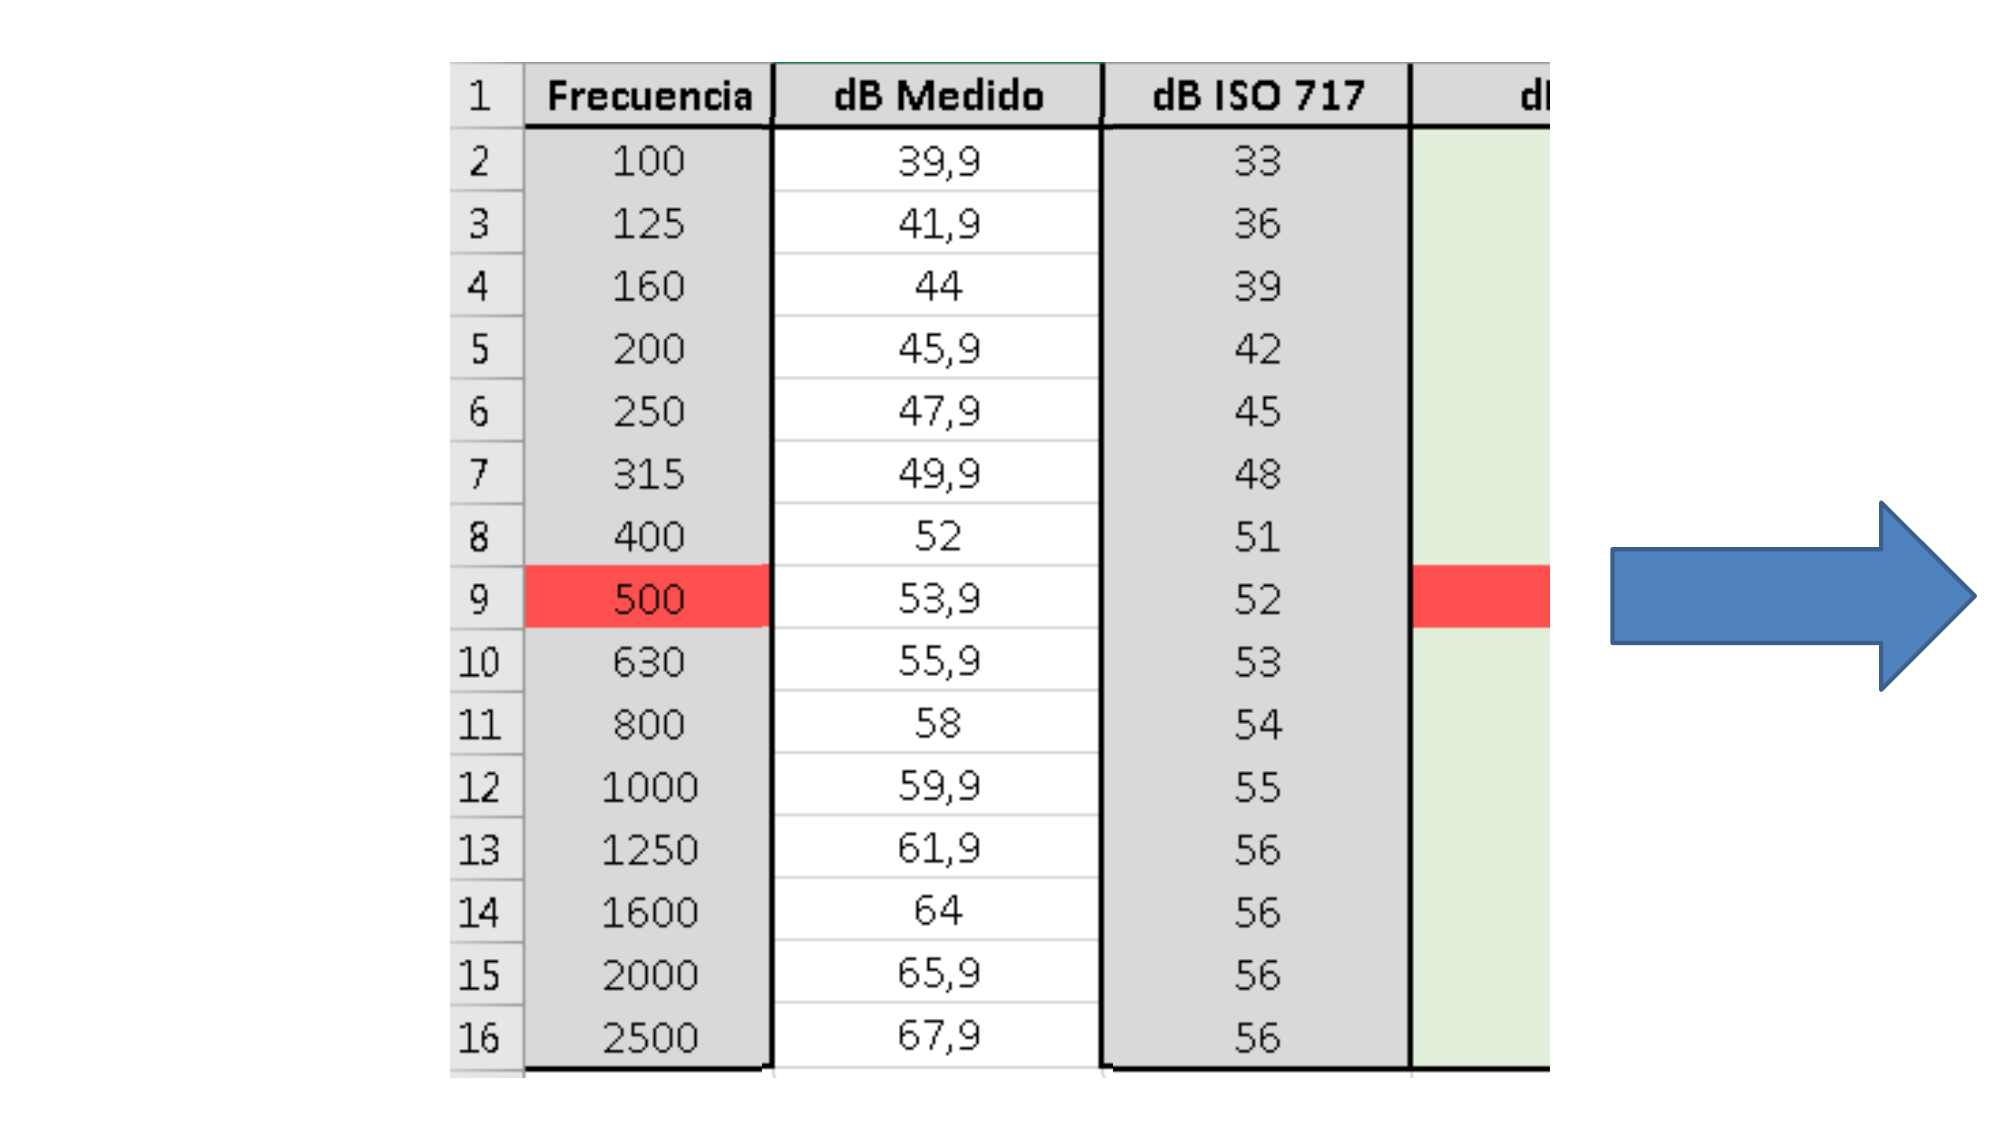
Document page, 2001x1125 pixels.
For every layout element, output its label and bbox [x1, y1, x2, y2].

picture [449, 62, 1551, 1079]
text_box [1610, 500, 1978, 692]
